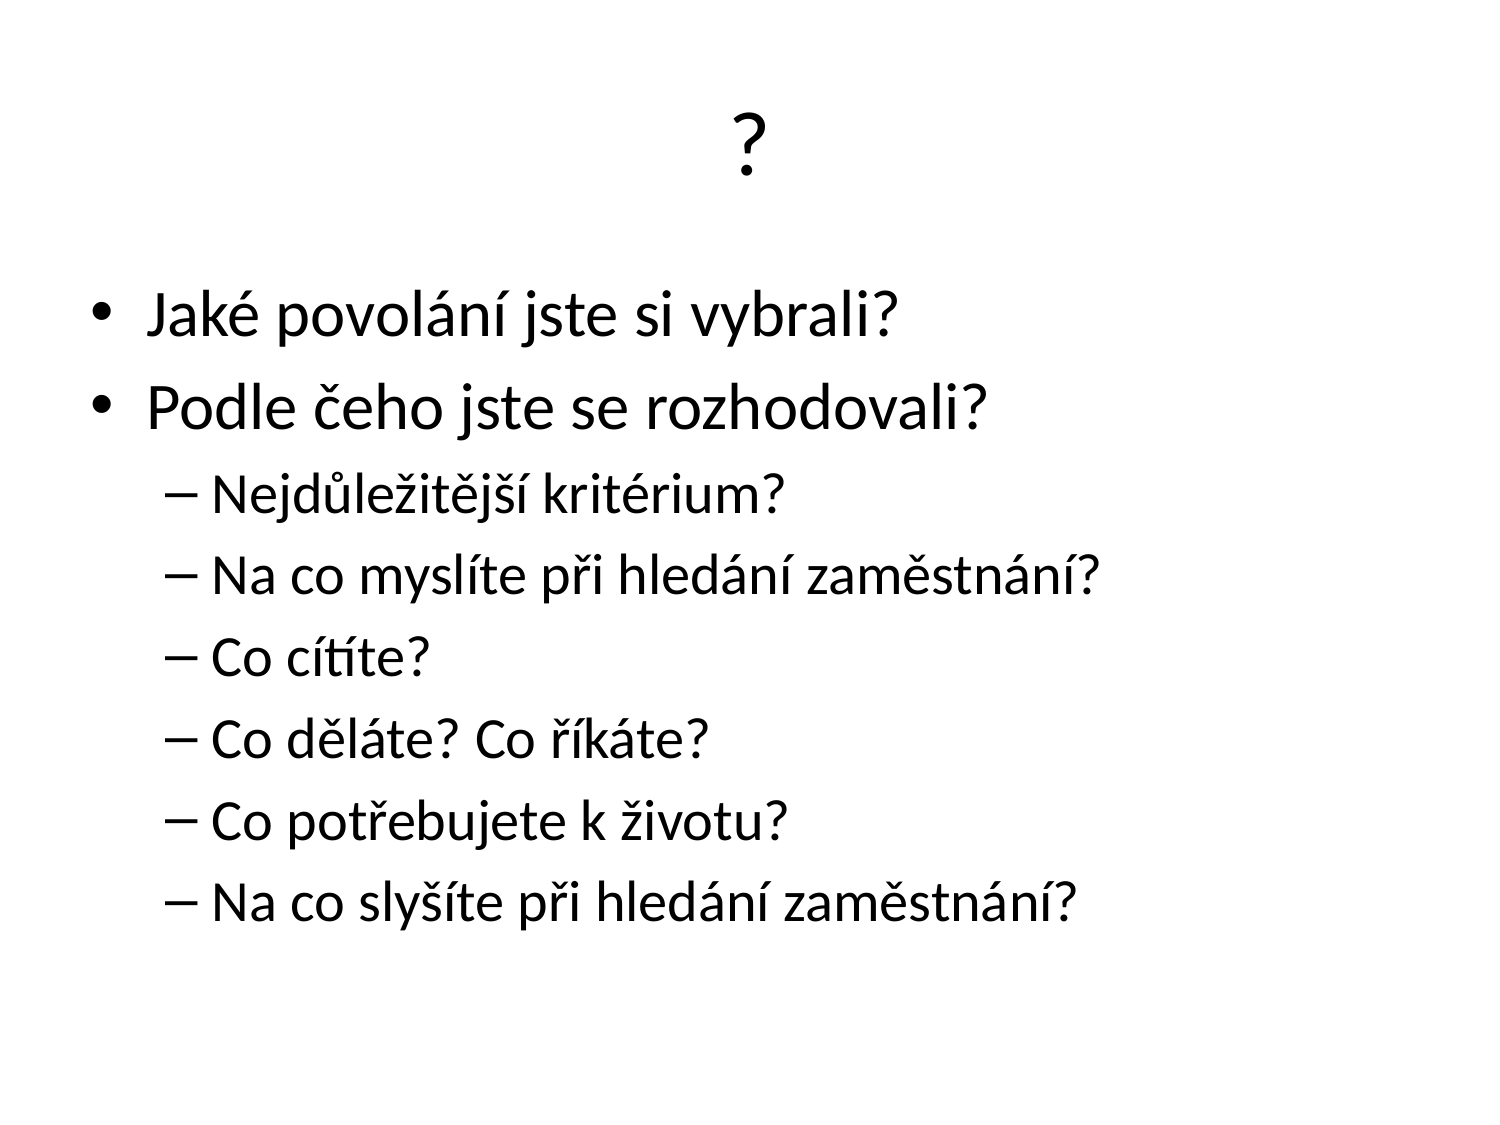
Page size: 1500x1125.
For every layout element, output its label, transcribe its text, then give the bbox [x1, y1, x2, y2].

title ? [75, 45, 1425, 233]
list Jaké povolání jste si vybrali? Podle čeho jste se rozhodovali? Nejdůležitější kritérium? Na co myslíte při hledání zaměstnání? Co cítíte? Co děláte? Co říkáte? Co potřebujete k životu? Na co slyšíte při hledání zaměstnání? [75, 262, 1425, 1005]
